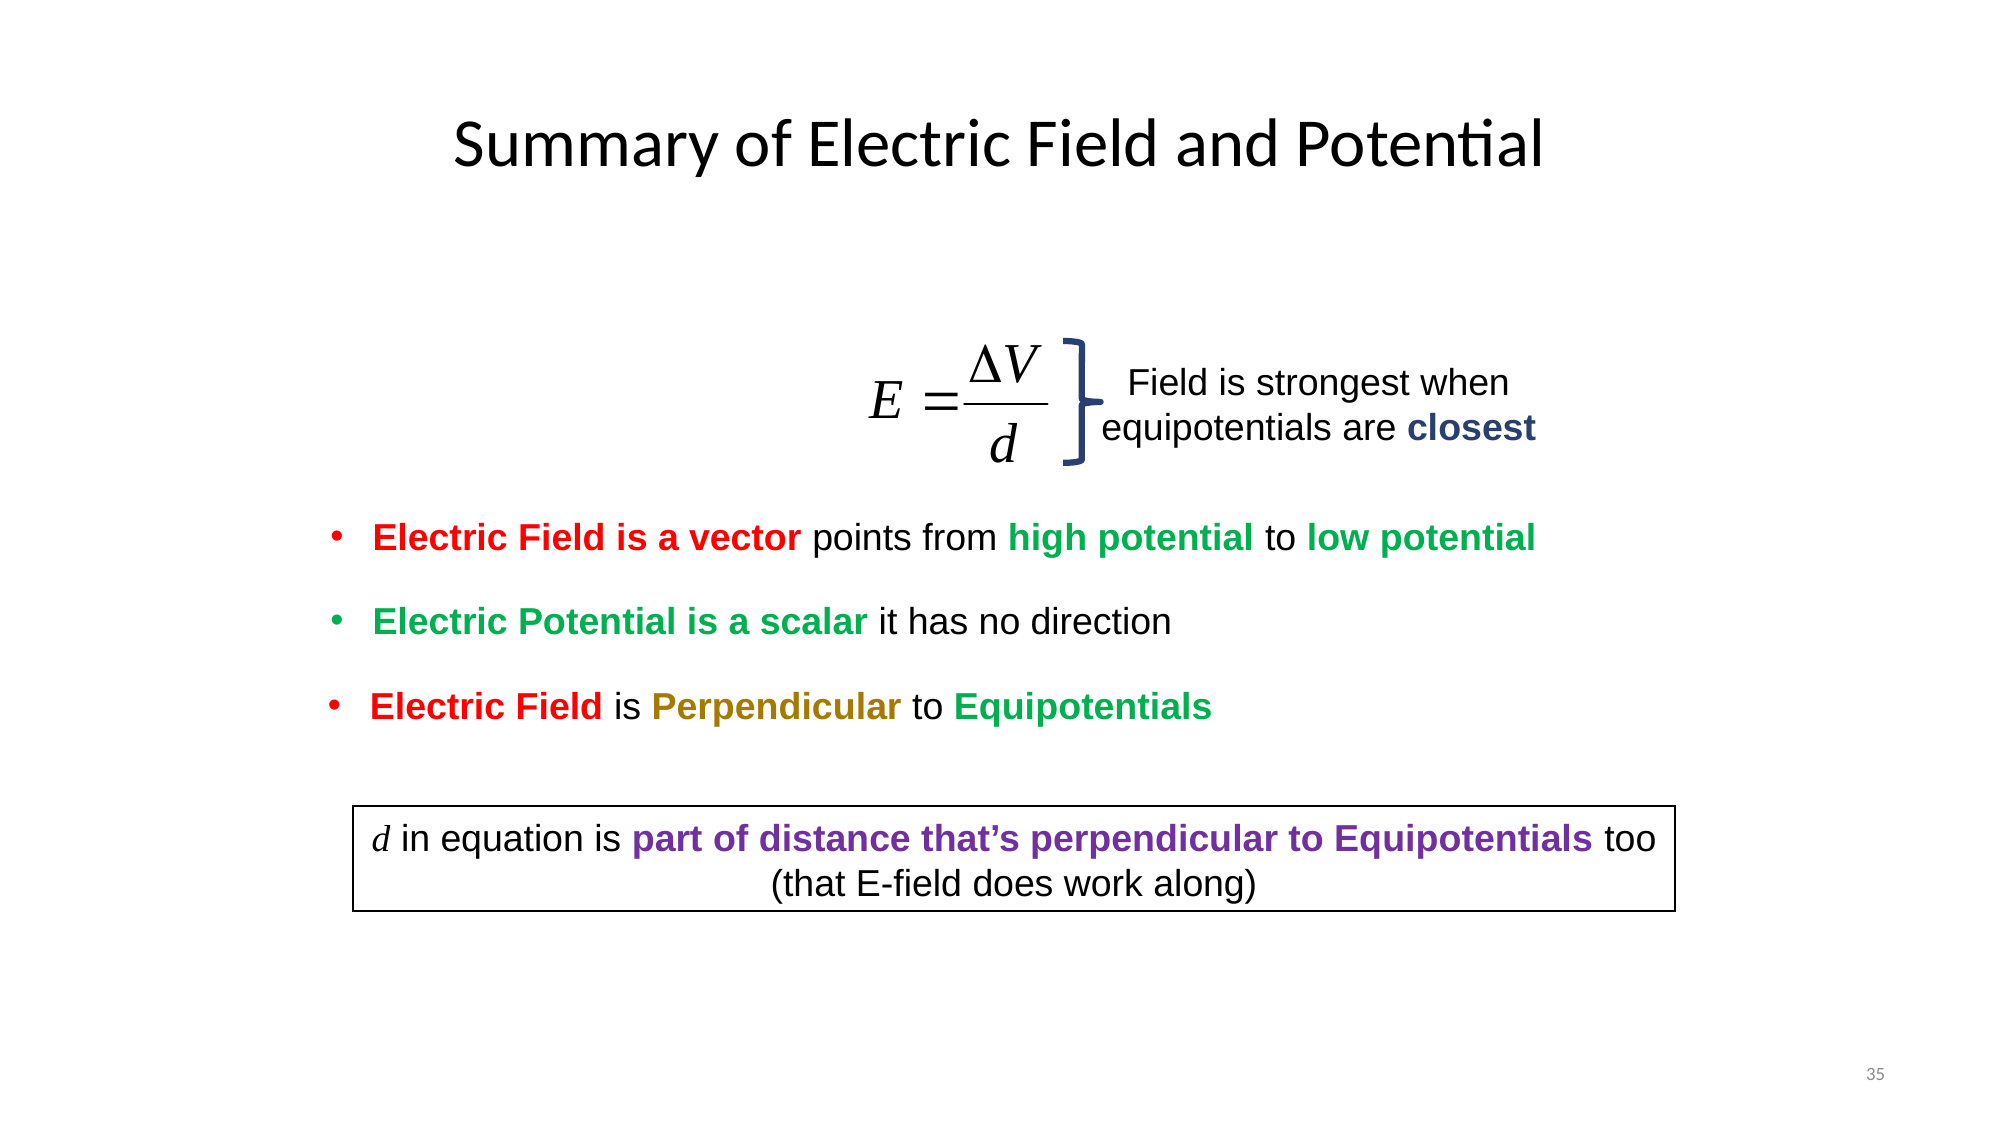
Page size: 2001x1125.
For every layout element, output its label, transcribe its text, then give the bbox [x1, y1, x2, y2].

text_box Electric Field is Perpendicular to Equipotentials [296, 674, 1244, 735]
text_box Electric Field is a vector points from high potential to low potential [315, 505, 1694, 566]
text_box Electric Potential is a scalar it has no direction [315, 589, 1694, 650]
slide_number 35 [1433, 1042, 1900, 1103]
text_box d in equation is part of distance that’s perpendicular to Equipotentials too (that E-field does work along) [353, 806, 1675, 911]
title Summary of Electric Field and Potential [99, 45, 1900, 233]
text_box [1065, 340, 1083, 464]
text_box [859, 329, 1061, 475]
text_box Field is strongest when equipotentials are closest [1074, 350, 1563, 456]
